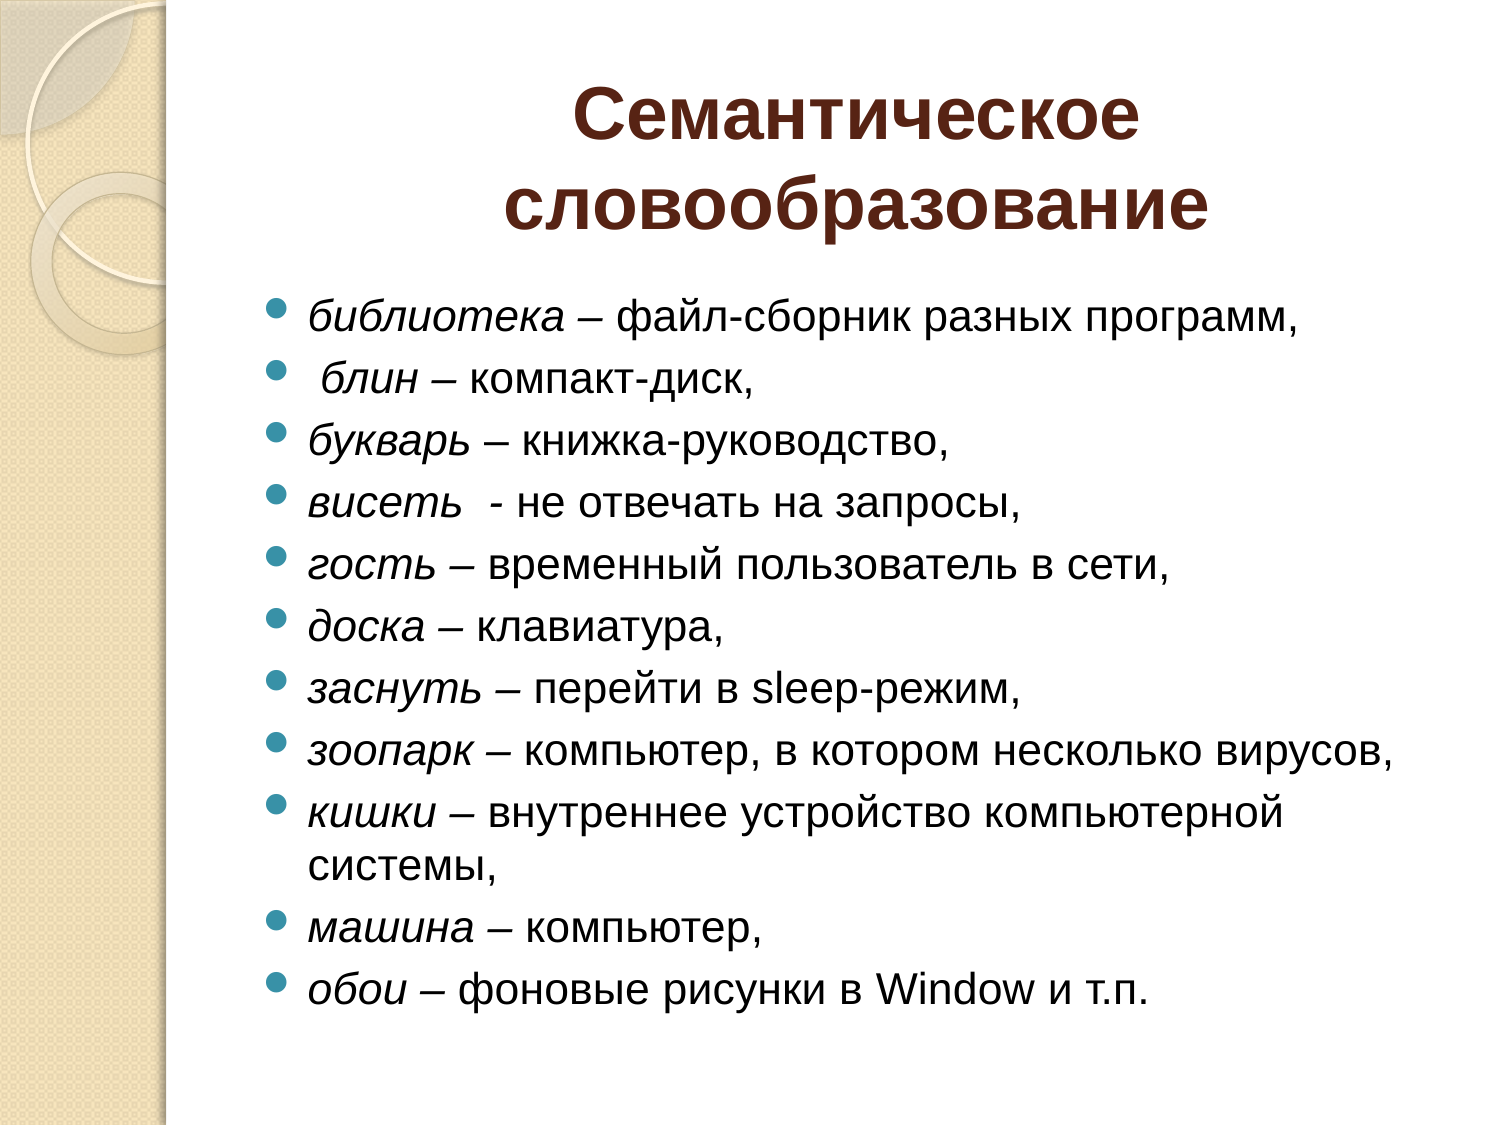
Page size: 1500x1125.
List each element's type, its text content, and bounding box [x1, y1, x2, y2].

list библиотека – файл-сборник разных программ, блин – компакт-диск, букварь – книжка-руководство, висеть - не отвечать на запросы, гость – временный пользователь в сети, доска – клавиатура, заснуть – перейти в sleep-режим, зоопарк – компьютер, в котором несколько вирусов, кишки – внутреннее устройство компьютерной системы, машина – компьютер, обои – фоновые рисунки в Window и т.п. [235, 278, 1466, 1025]
title Семантическое словообразование [242, 42, 1473, 266]
